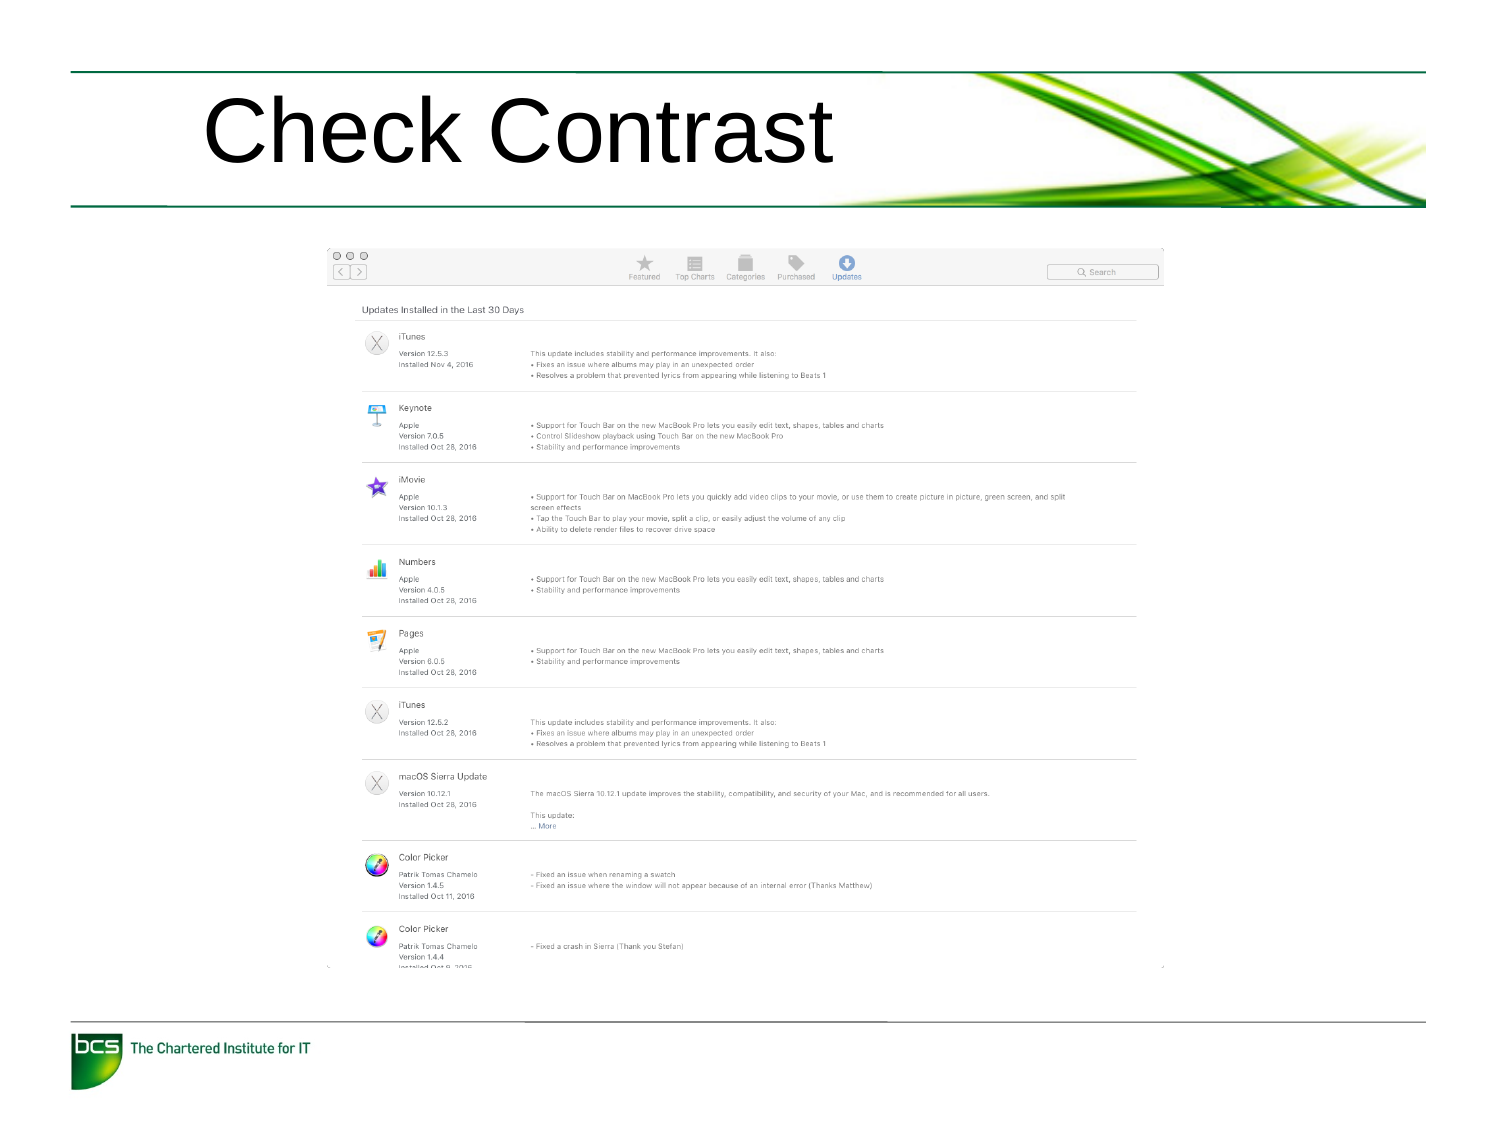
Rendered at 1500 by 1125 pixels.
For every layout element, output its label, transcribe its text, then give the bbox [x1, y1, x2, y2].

text_box Check Contrast [66, 74, 971, 177]
picture [327, 248, 1164, 969]
picture [58, 1020, 323, 1103]
picture [819, 74, 1426, 205]
